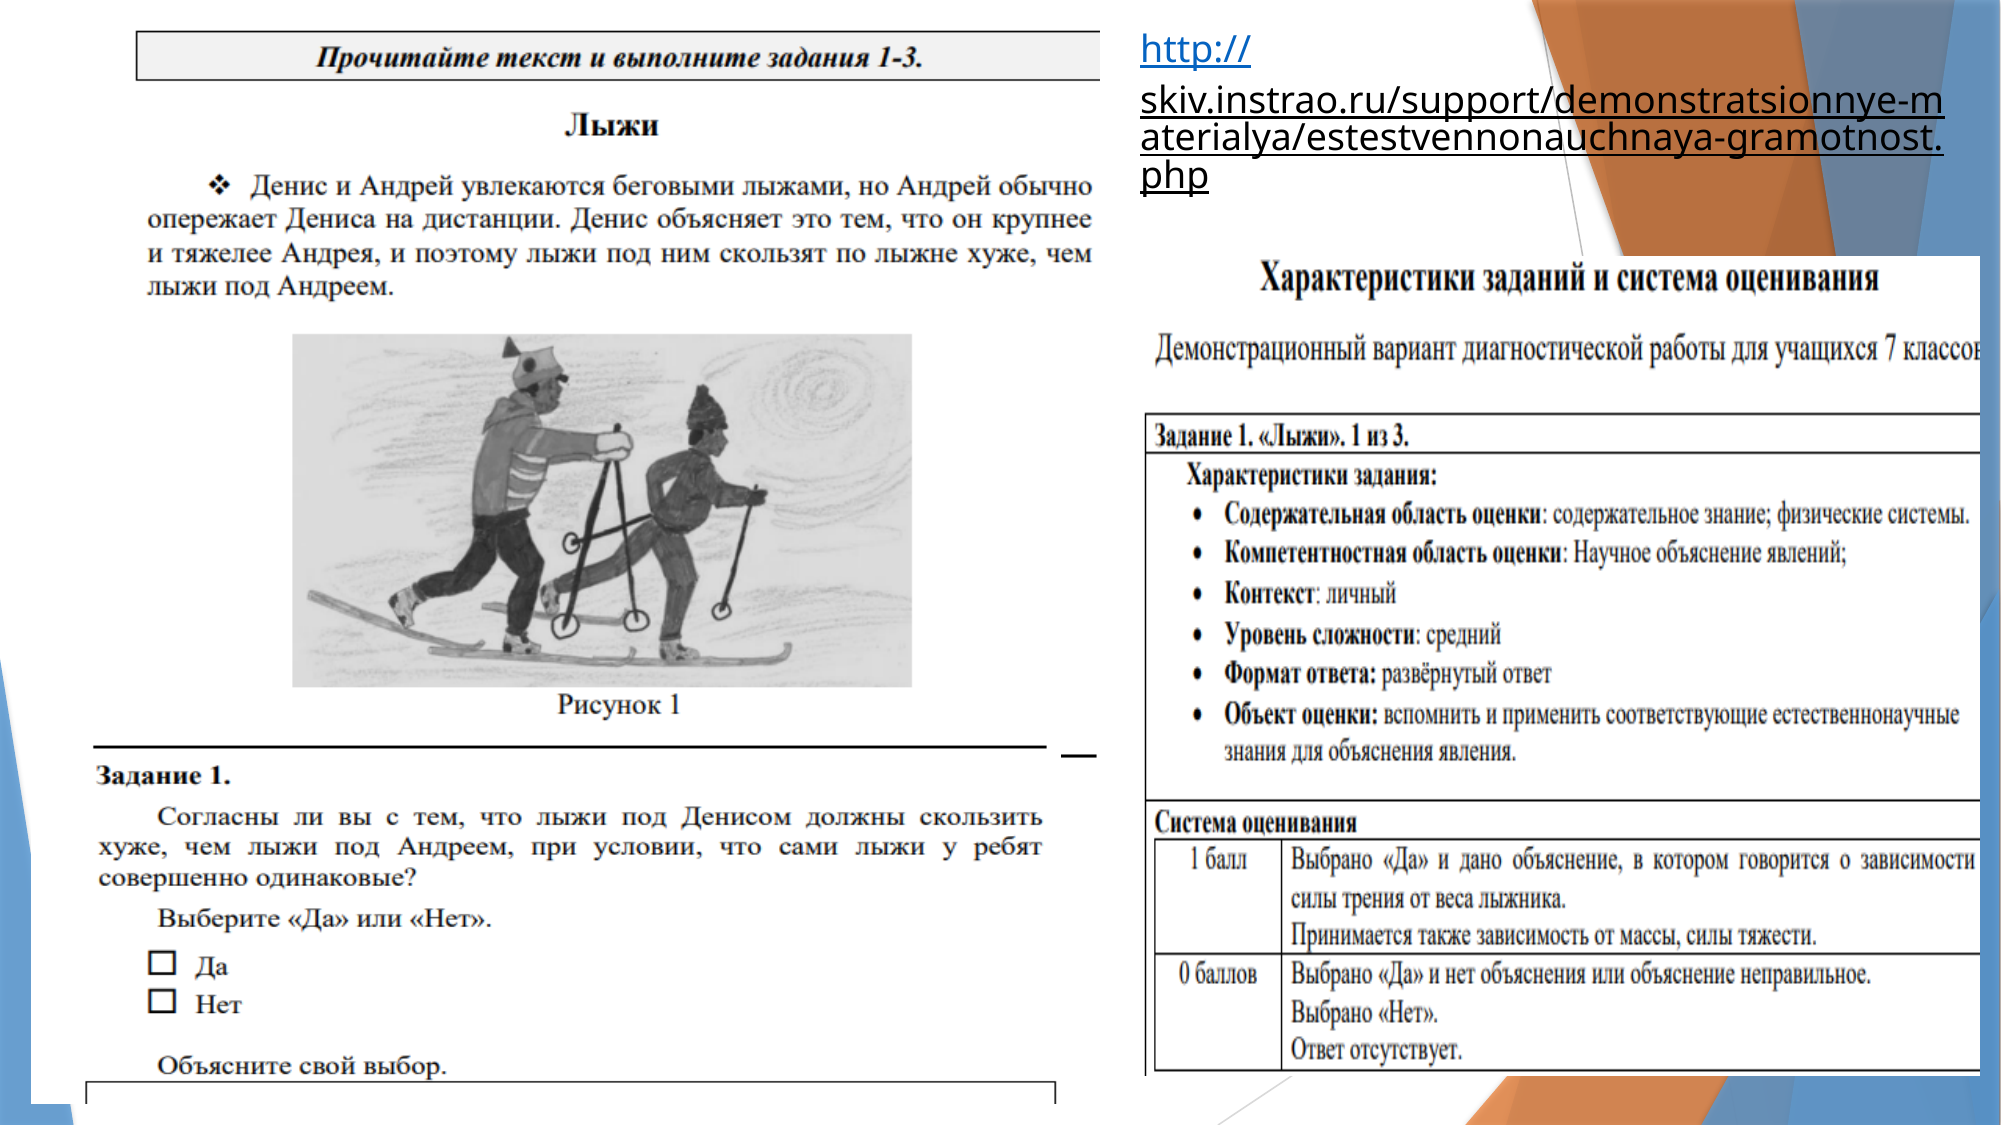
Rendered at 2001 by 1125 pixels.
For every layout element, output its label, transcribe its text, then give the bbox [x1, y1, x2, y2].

picture [1124, 255, 1981, 1077]
text_box http://skiv.instrao.ru/support/demonstratsionnye-materialya/estestvennonauchnaya-gramotnost.php [1125, 17, 1980, 179]
picture [30, 16, 1100, 1105]
